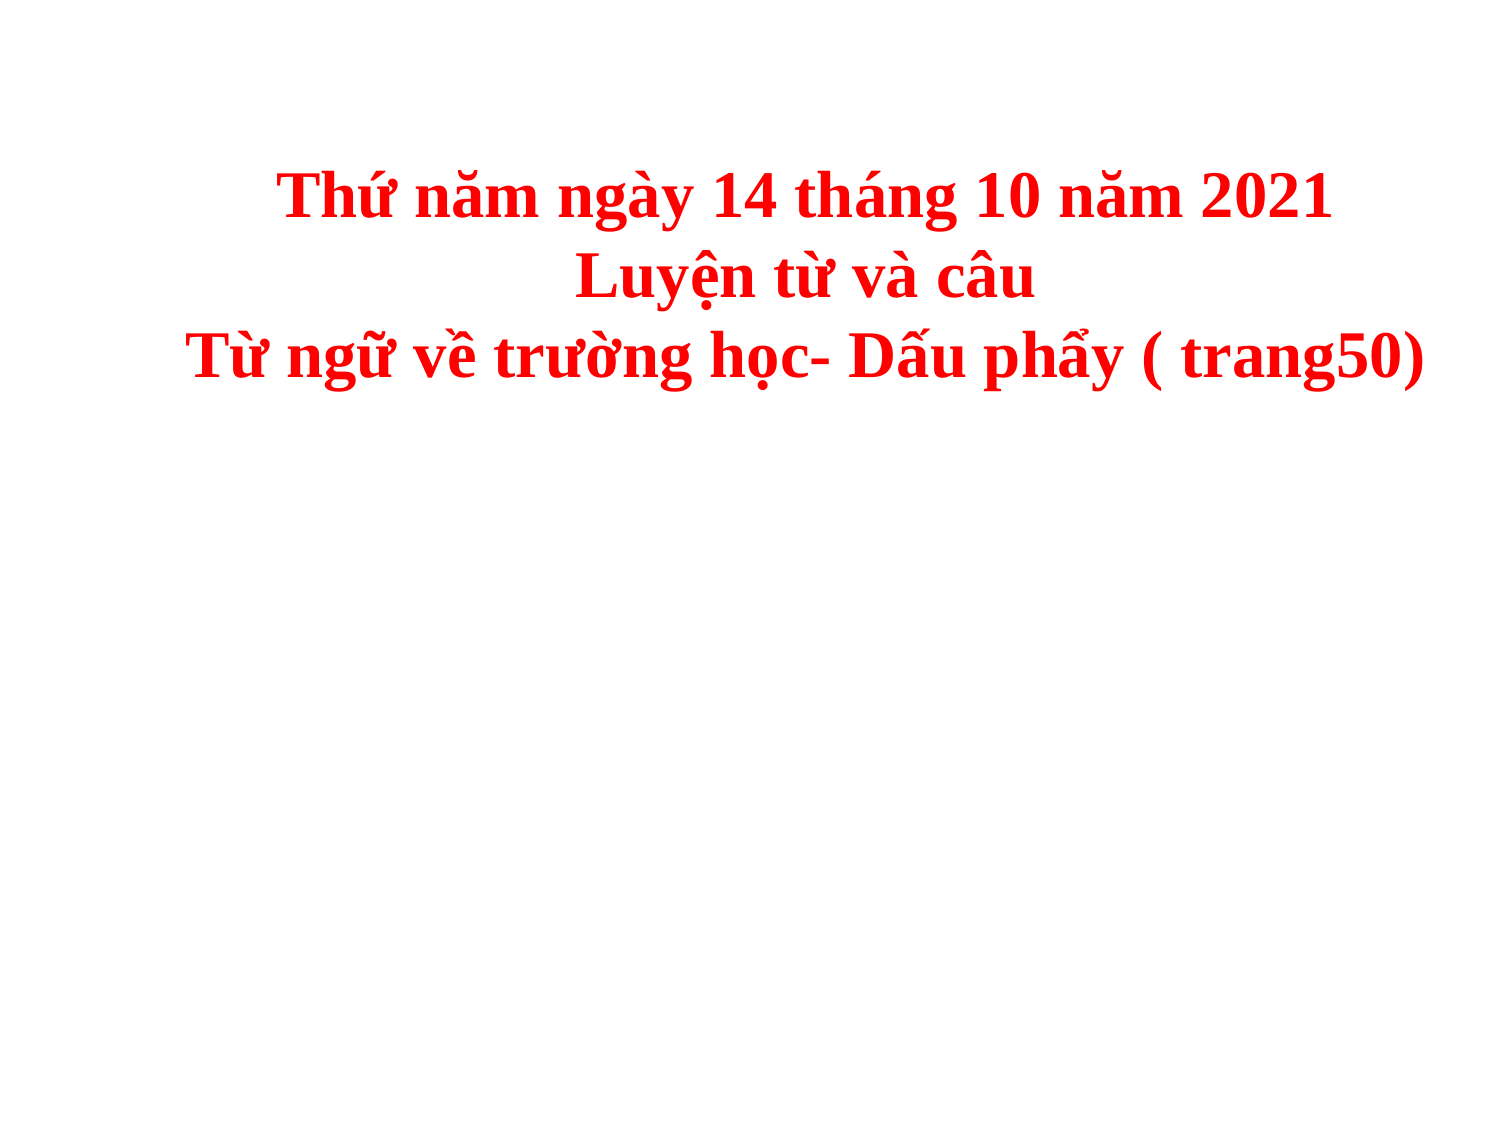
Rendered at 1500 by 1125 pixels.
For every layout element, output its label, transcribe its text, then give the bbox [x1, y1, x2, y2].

text_box Thứ năm ngày 14 tháng 10 năm 2021 Luyện từ và câu Từ ngữ về trường học- Dấu phẩy ( trang50) [150, 143, 1463, 478]
